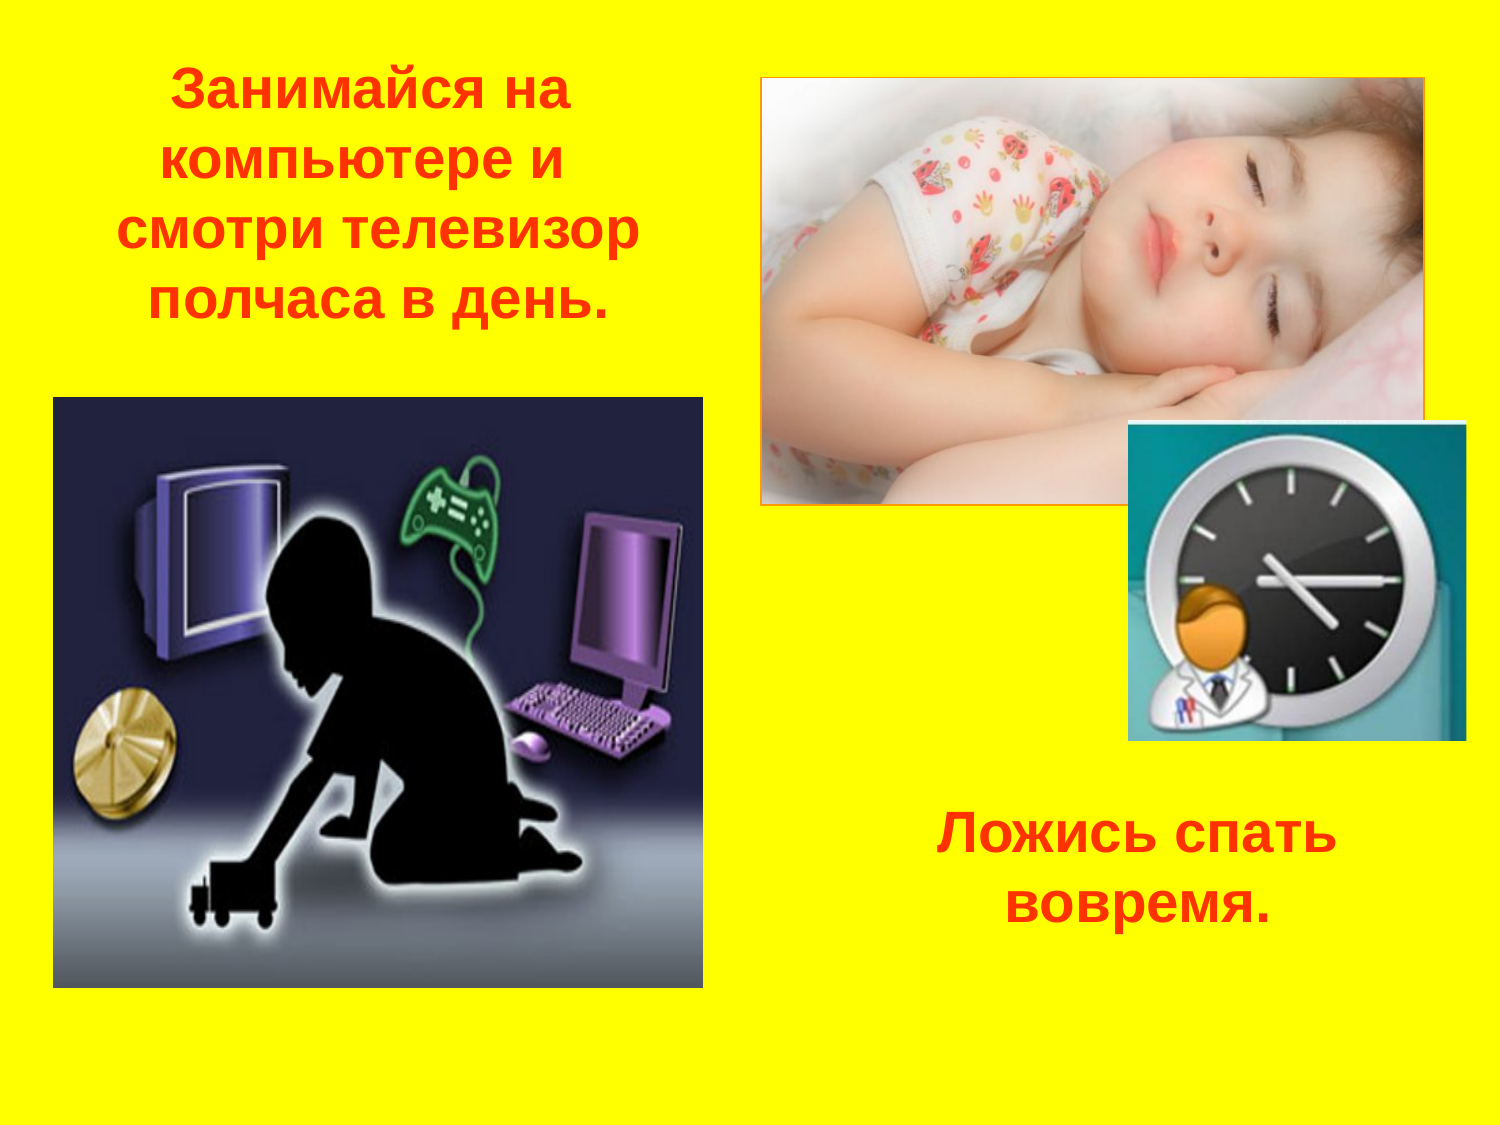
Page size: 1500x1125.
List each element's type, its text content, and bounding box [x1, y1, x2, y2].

picture [761, 77, 1467, 741]
text_box Ложись спать вовремя. [820, 787, 1456, 942]
text_box Занимайся на компьютере и смотри телевизор полчаса в день. [53, 43, 688, 338]
picture [52, 396, 704, 989]
